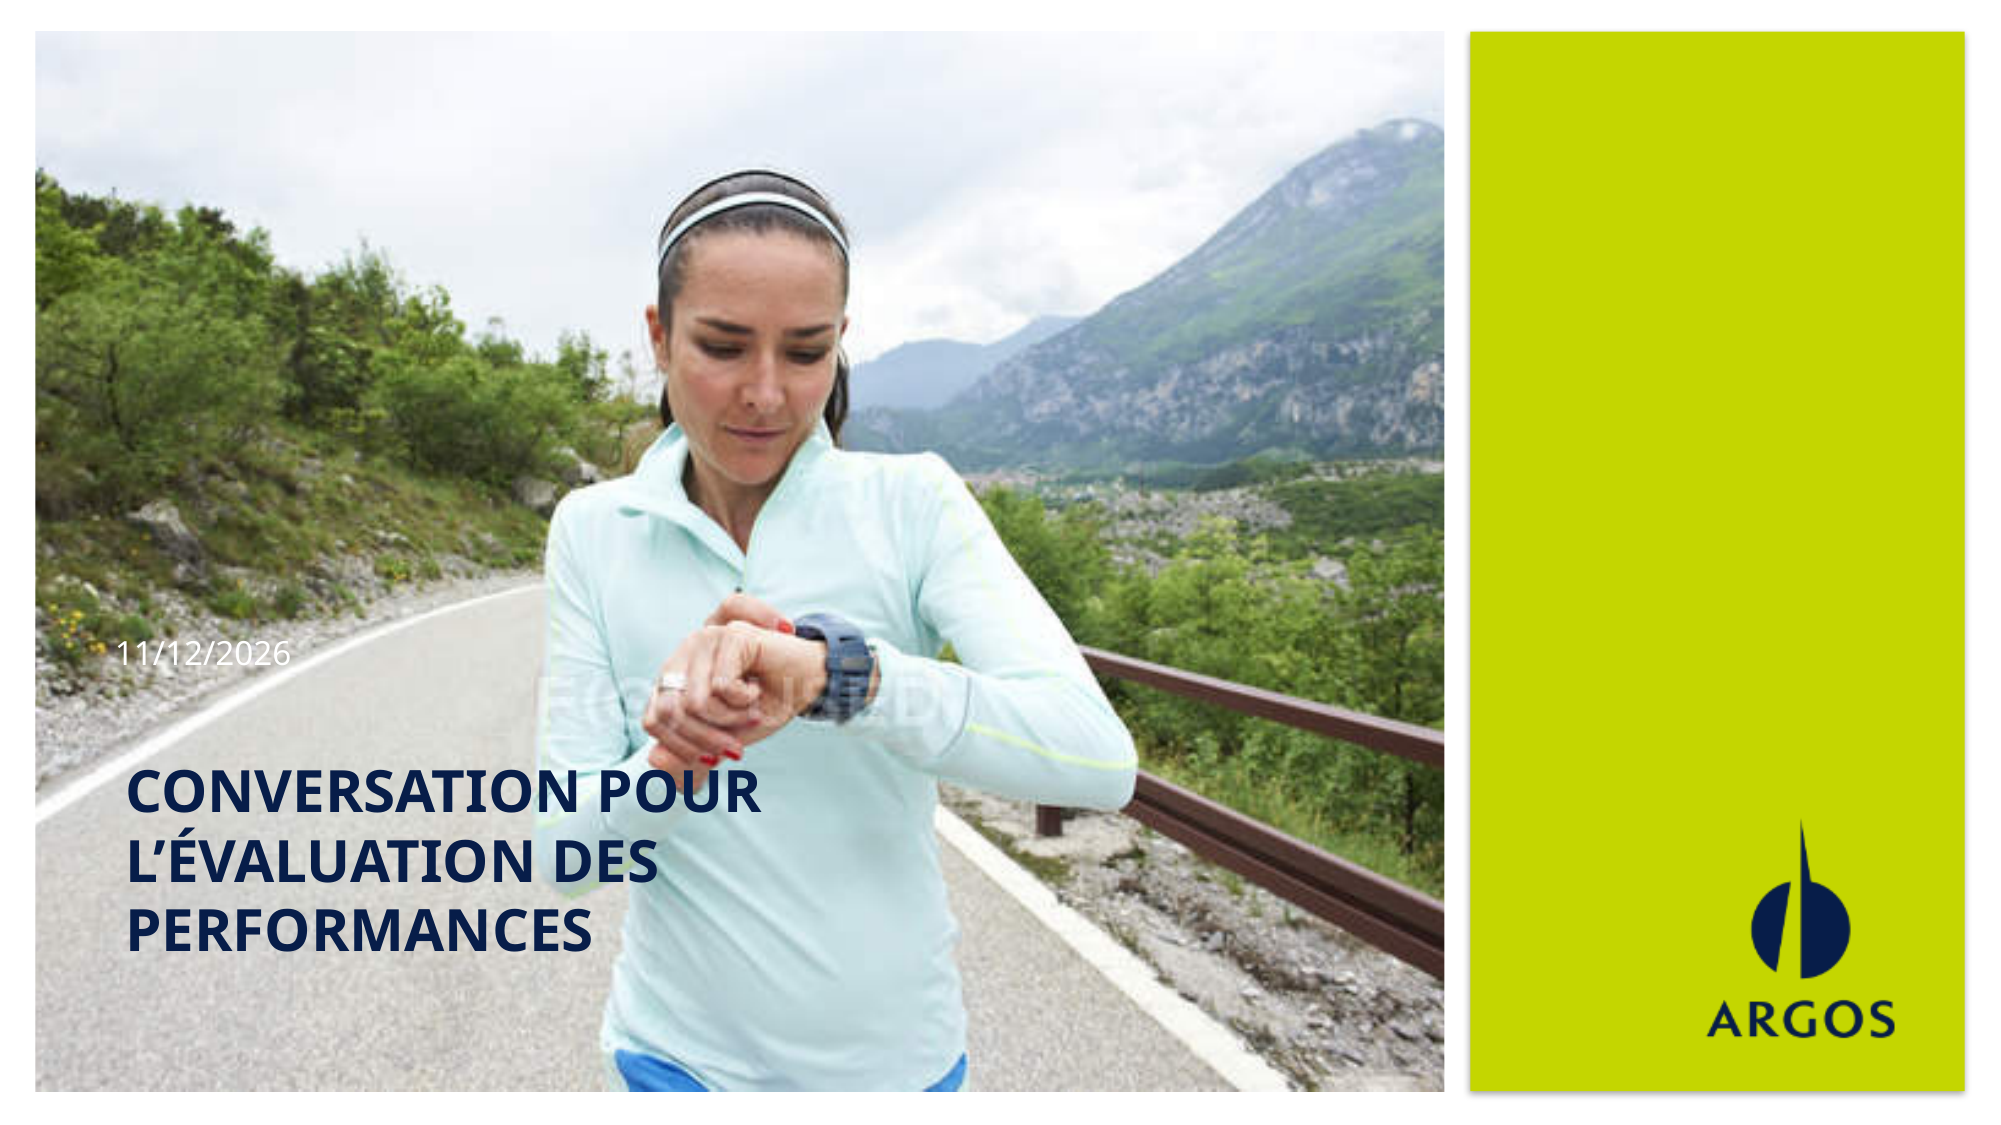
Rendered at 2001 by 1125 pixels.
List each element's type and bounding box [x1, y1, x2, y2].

picture [1700, 812, 1901, 1046]
picture [35, 31, 1445, 1092]
